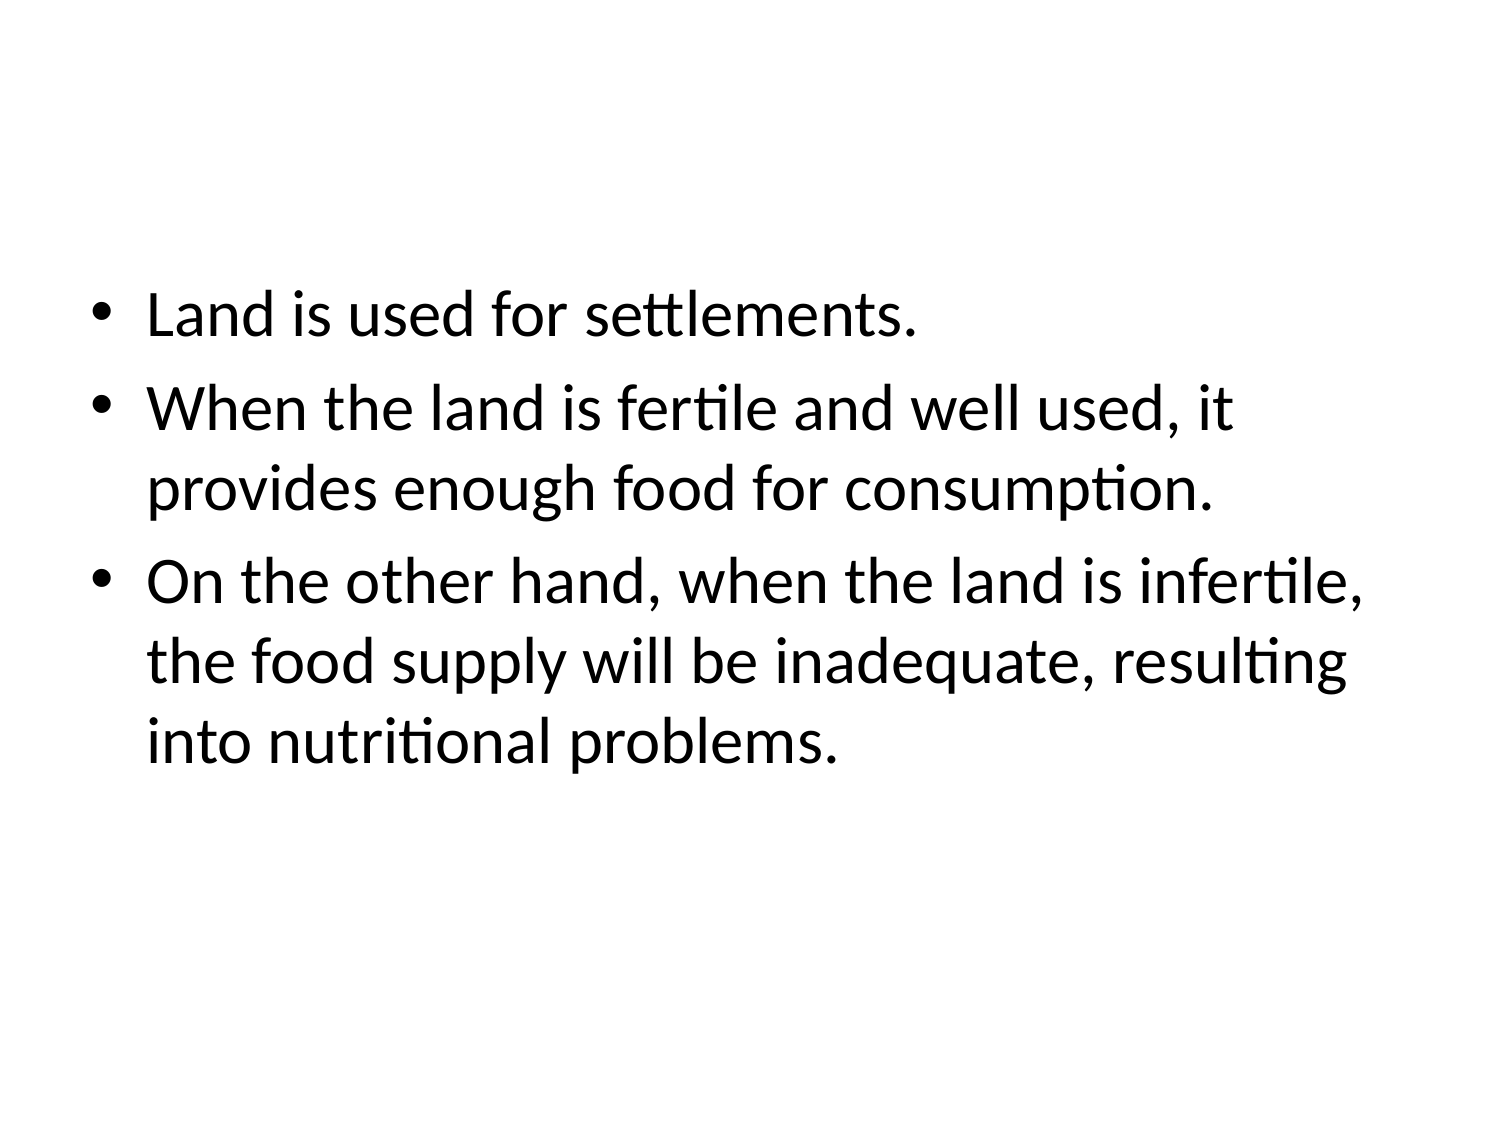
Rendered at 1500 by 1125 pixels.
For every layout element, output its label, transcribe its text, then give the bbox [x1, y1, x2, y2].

list Land is used for settlements. When the land is fertile and well used, it provides enough food for consumption. On the other hand, when the land is infertile, the food supply will be inadequate, resulting into nutritional problems. [75, 262, 1425, 1005]
